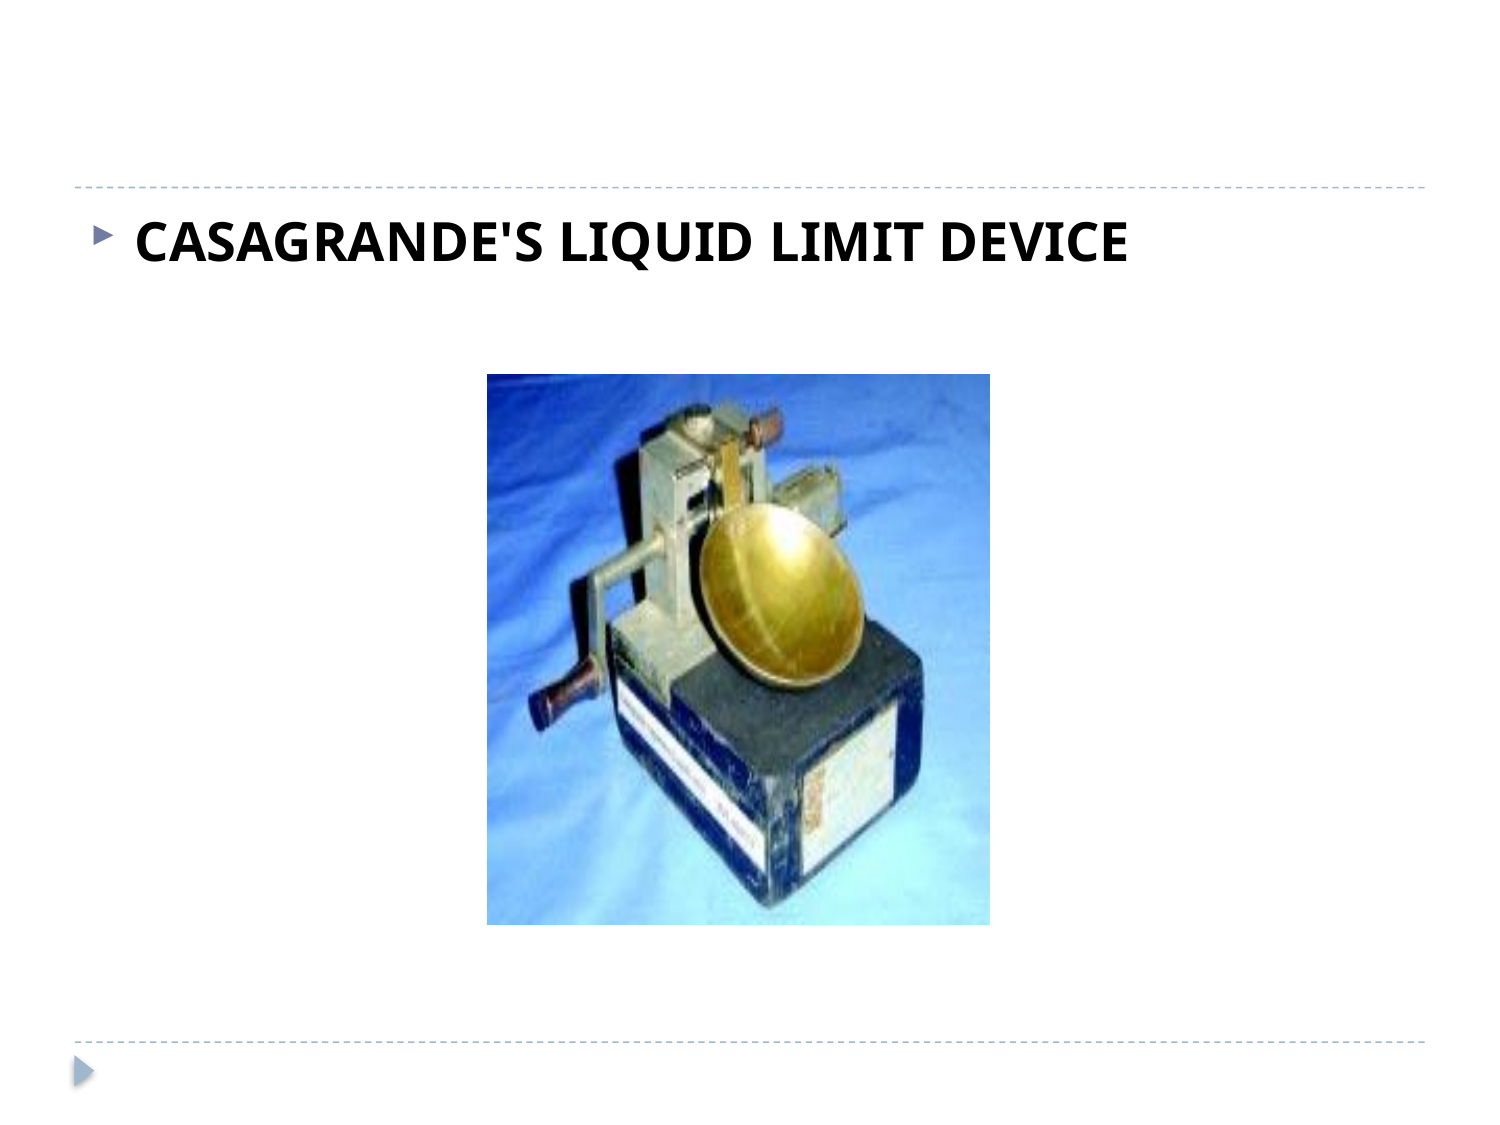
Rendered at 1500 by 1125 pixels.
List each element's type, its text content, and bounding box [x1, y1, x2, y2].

list CASAGRANDE'S LIQUID LIMIT DEVICE [74, 199, 1426, 1011]
picture [487, 374, 990, 926]
